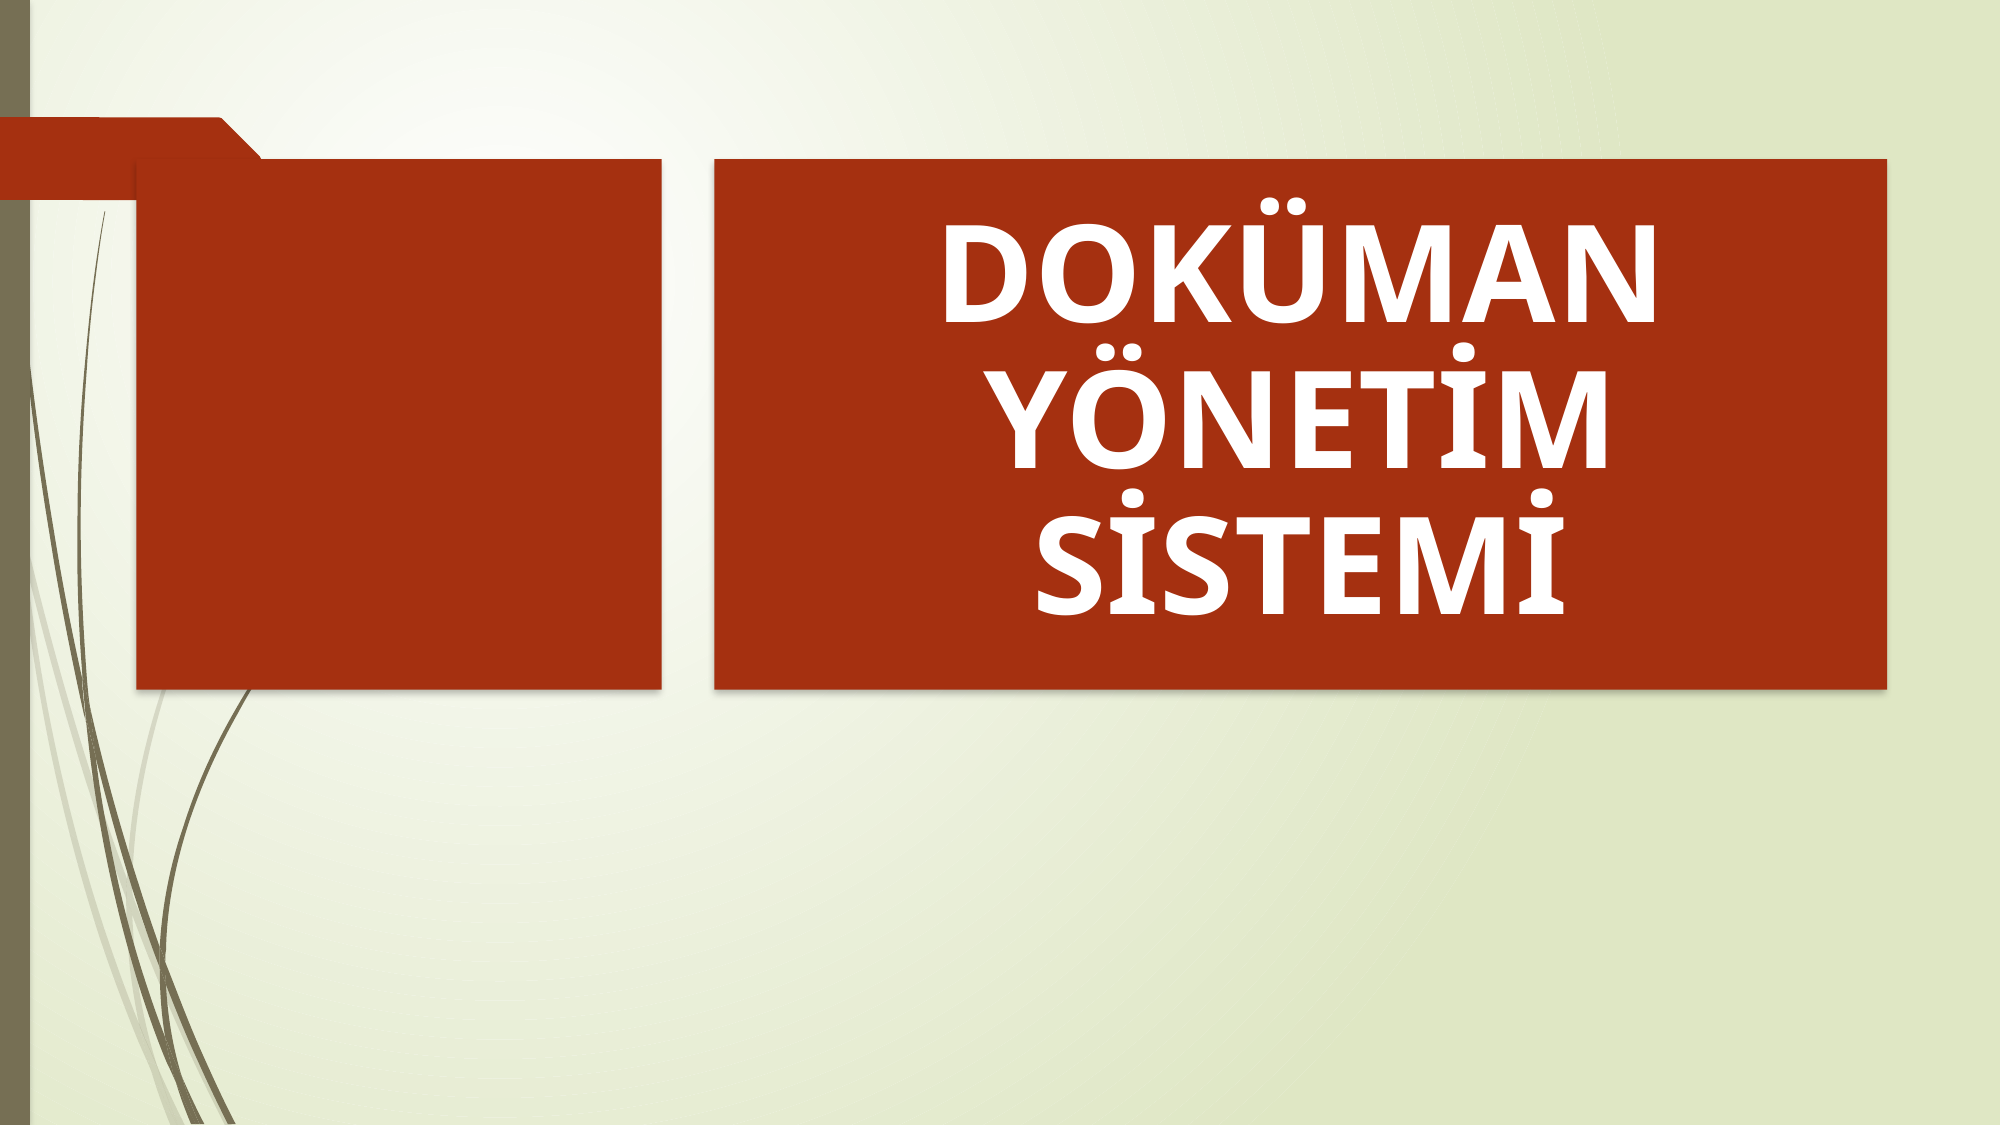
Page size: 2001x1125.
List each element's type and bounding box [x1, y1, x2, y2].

text_box [136, 102, 1888, 747]
